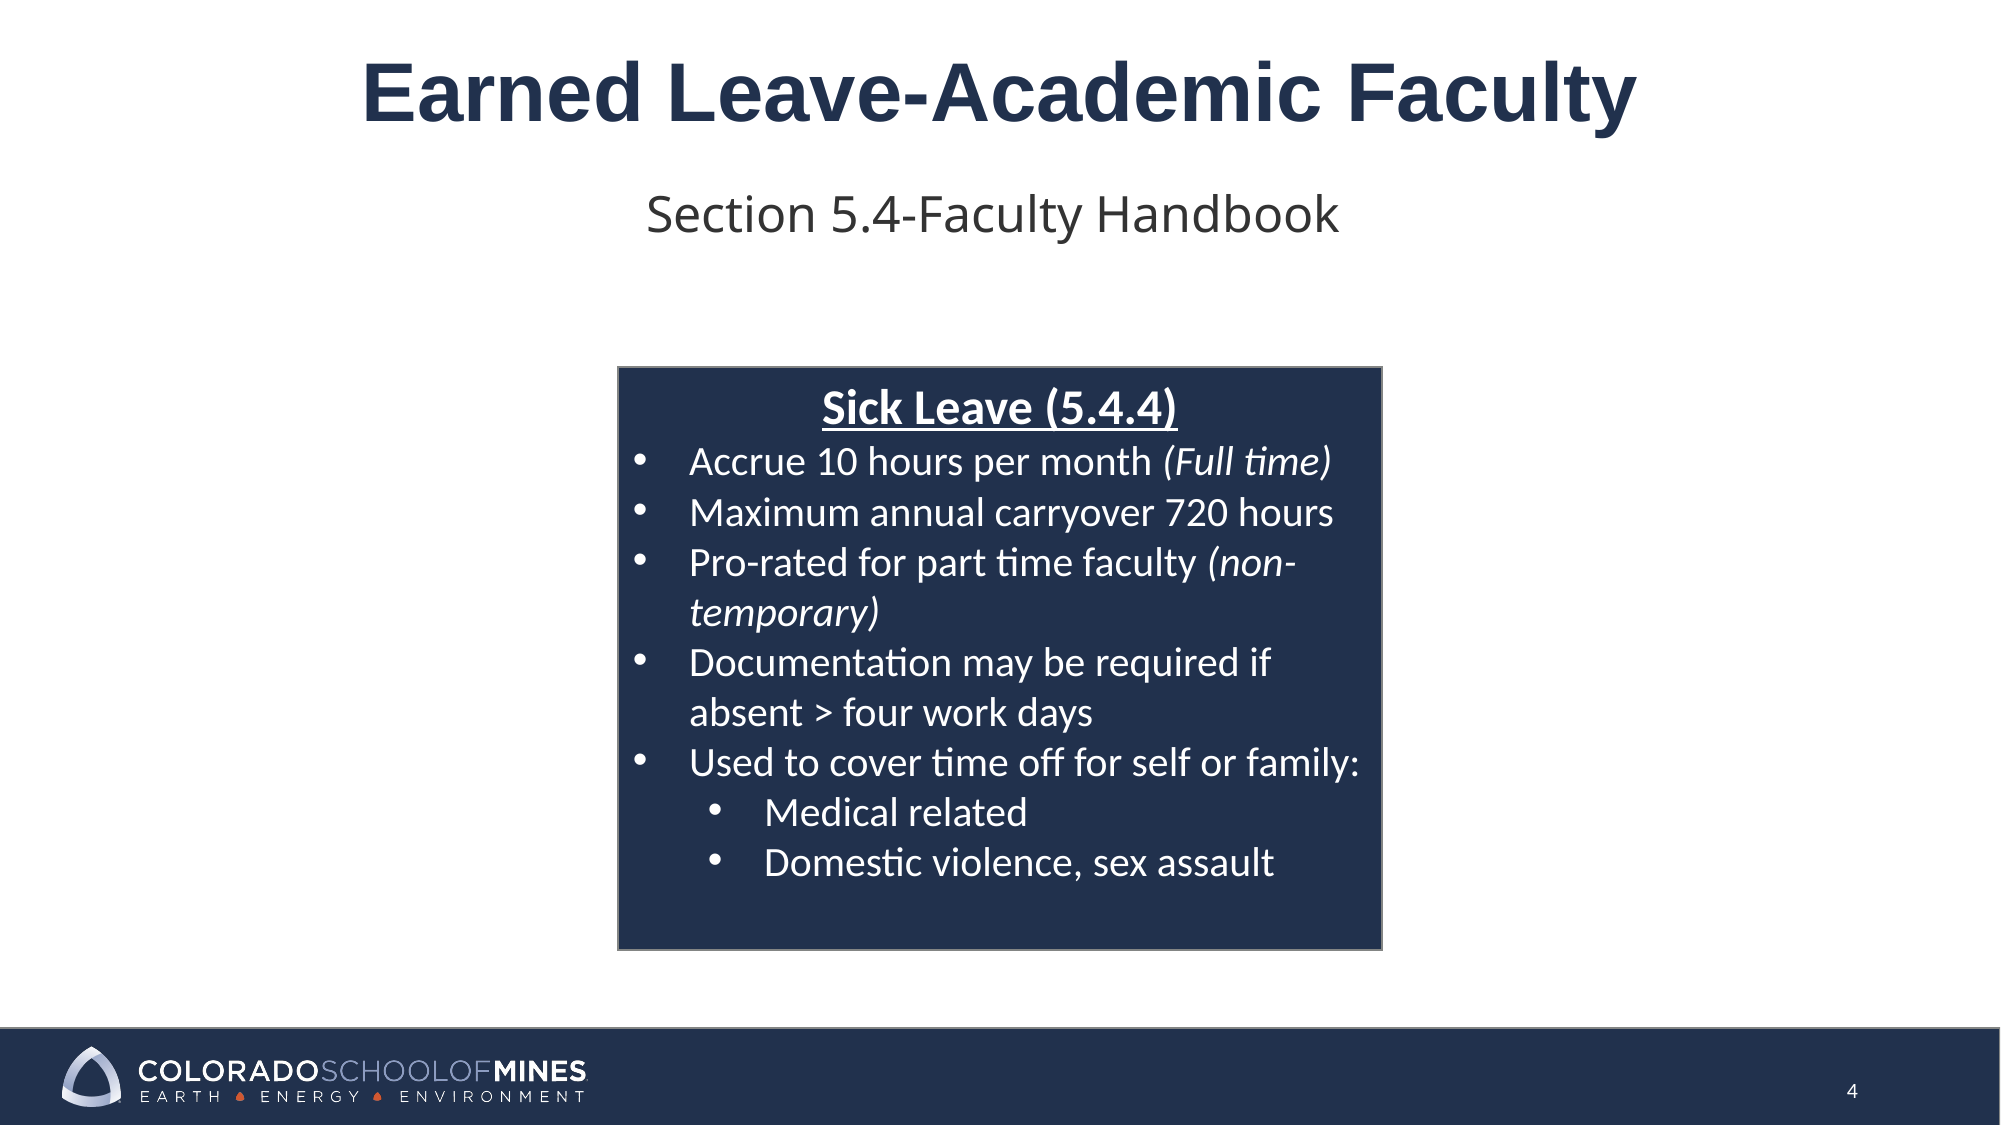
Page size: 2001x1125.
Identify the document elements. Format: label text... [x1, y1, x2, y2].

text_box Section 5.4-Faculty Handbook [445, 174, 1555, 258]
picture [62, 1046, 588, 1107]
title Earned Leave-Academic Faculty [137, 34, 1863, 155]
text_box Sick Leave (5.4.4) Accrue 10 hours per month (Full time) Maximum annual carryover 720 hours Pro-rated for part time faculty (non-temporary) Documentation may be required if absent > four work days Used to cover time off for self or family: Medical related Domestic violence, sex assault [617, 366, 1383, 951]
slide_number 4 [1422, 1042, 1873, 1103]
